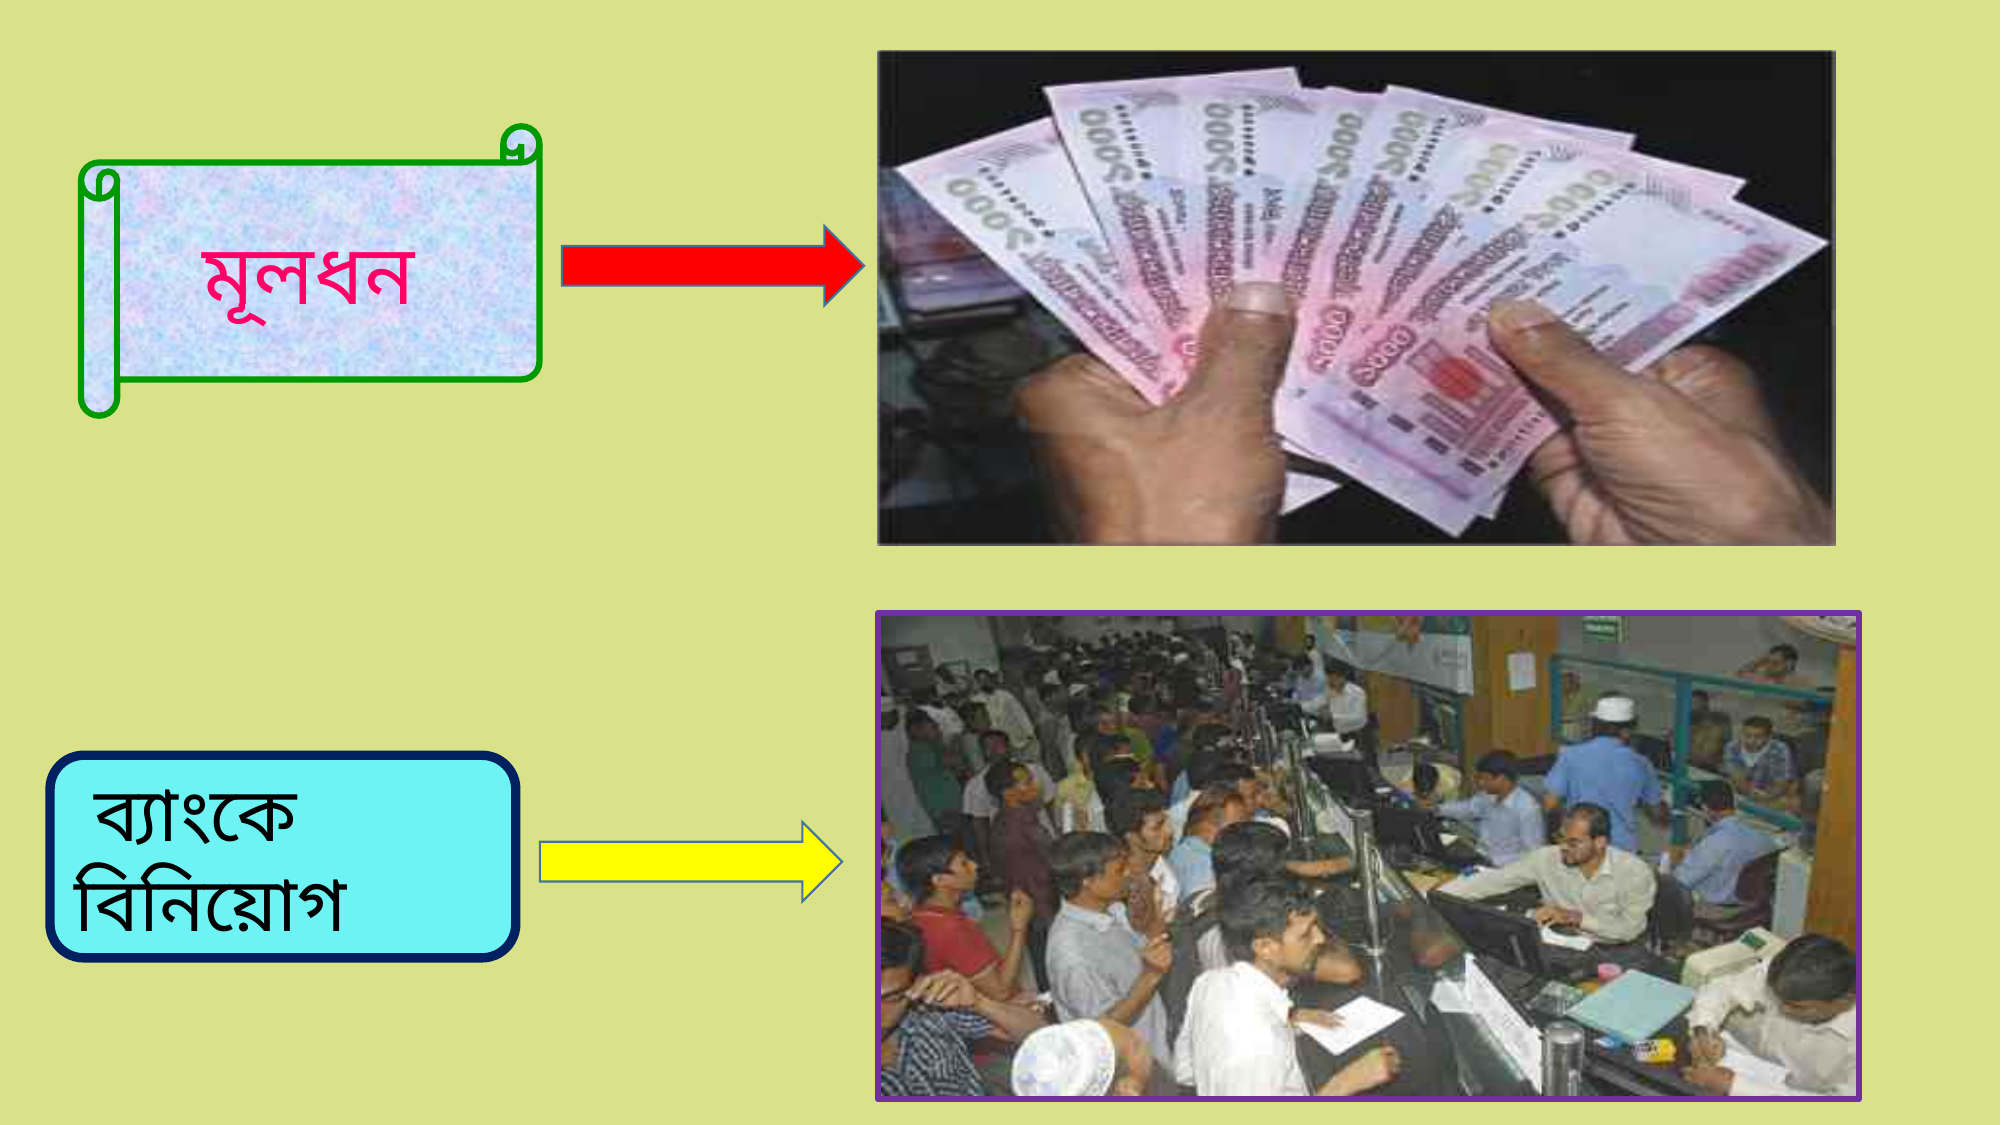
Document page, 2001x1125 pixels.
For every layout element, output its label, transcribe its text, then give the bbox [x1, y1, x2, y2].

picture [881, 616, 1856, 1097]
text_box মূলধন [79, 125, 541, 417]
text_box ব্যাংকে বিনিয়োগ [48, 754, 517, 959]
picture [877, 50, 1836, 546]
text_box [560, 223, 866, 309]
text_box [538, 819, 844, 904]
